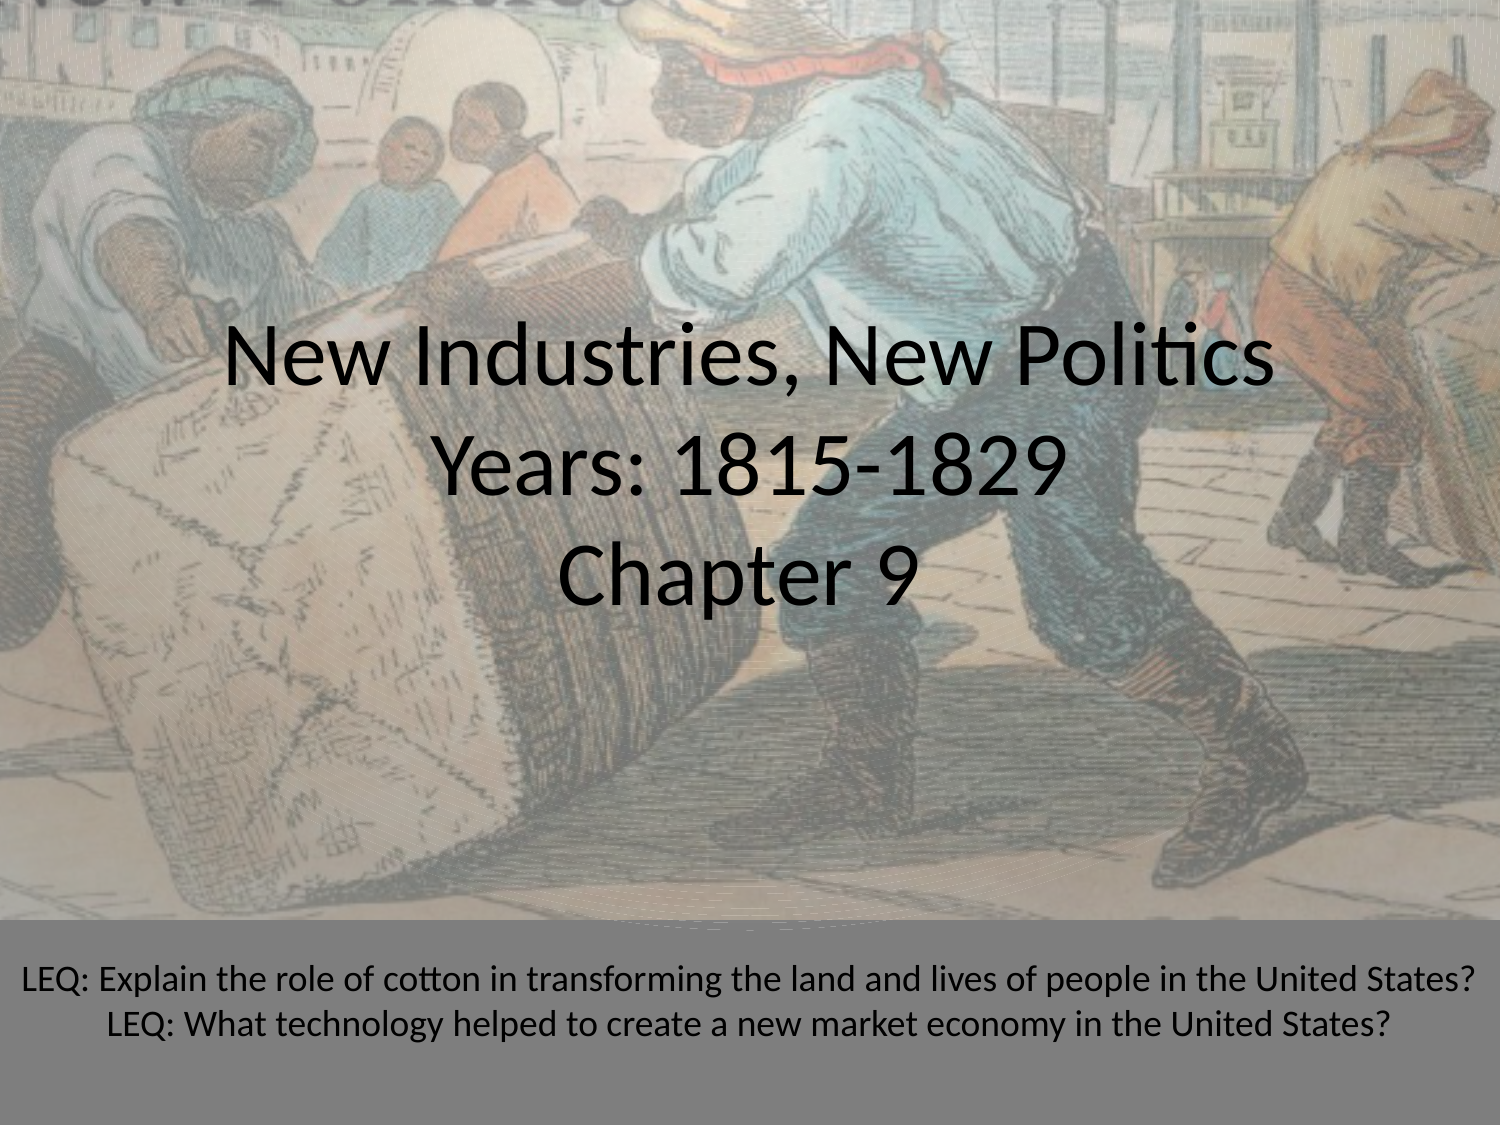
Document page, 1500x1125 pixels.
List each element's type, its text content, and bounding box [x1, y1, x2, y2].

title New Industries, New Politics Years: 1815-1829 Chapter 9 LEQ: Explain the role of cotton in transforming the land and lives of people in the United States? LEQ: What technology helped to create a new market economy in the United States? [0, 927, 1500, 1125]
picture [0, 0, 1500, 920]
